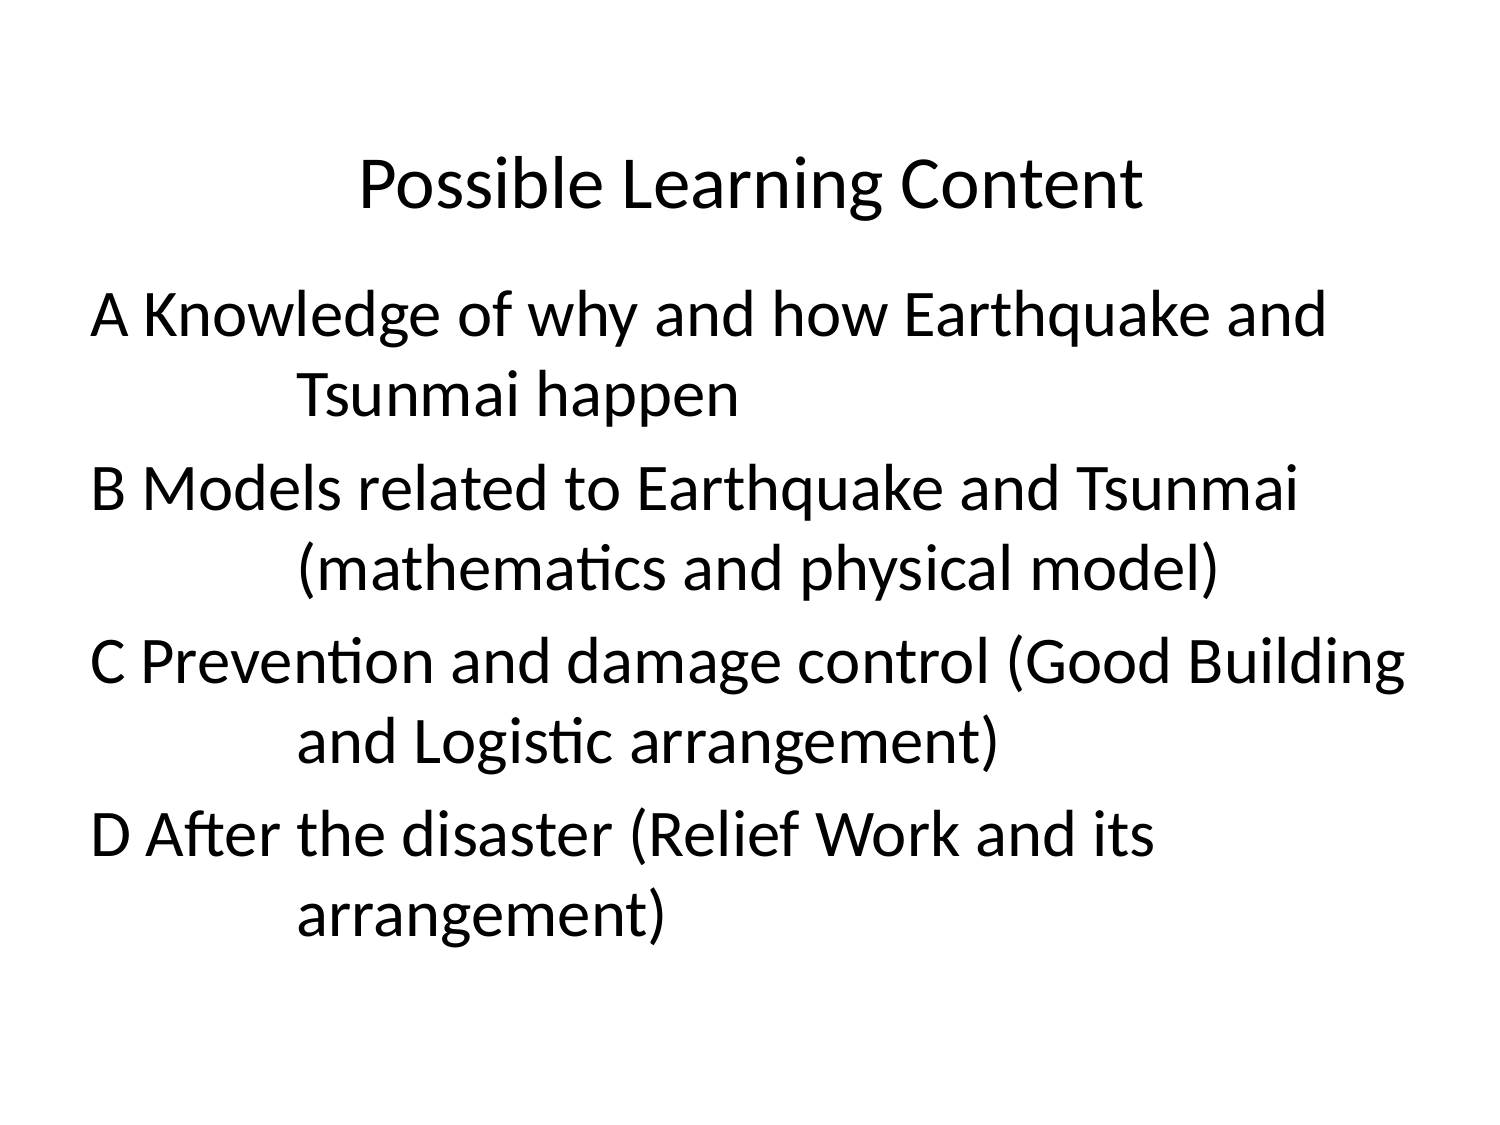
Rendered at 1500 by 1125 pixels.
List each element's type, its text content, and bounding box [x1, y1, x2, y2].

title Possible Learning Content [76, 113, 1427, 244]
list A Knowledge of why and how Earthquake and Tsunmai happen B Models related to Earthquake and Tsunmai (mathematics and physical model) C Prevention and damage control (Good Building and Logistic arrangement) D After the disaster (Relief Work and its arrangement) [75, 262, 1425, 1005]
